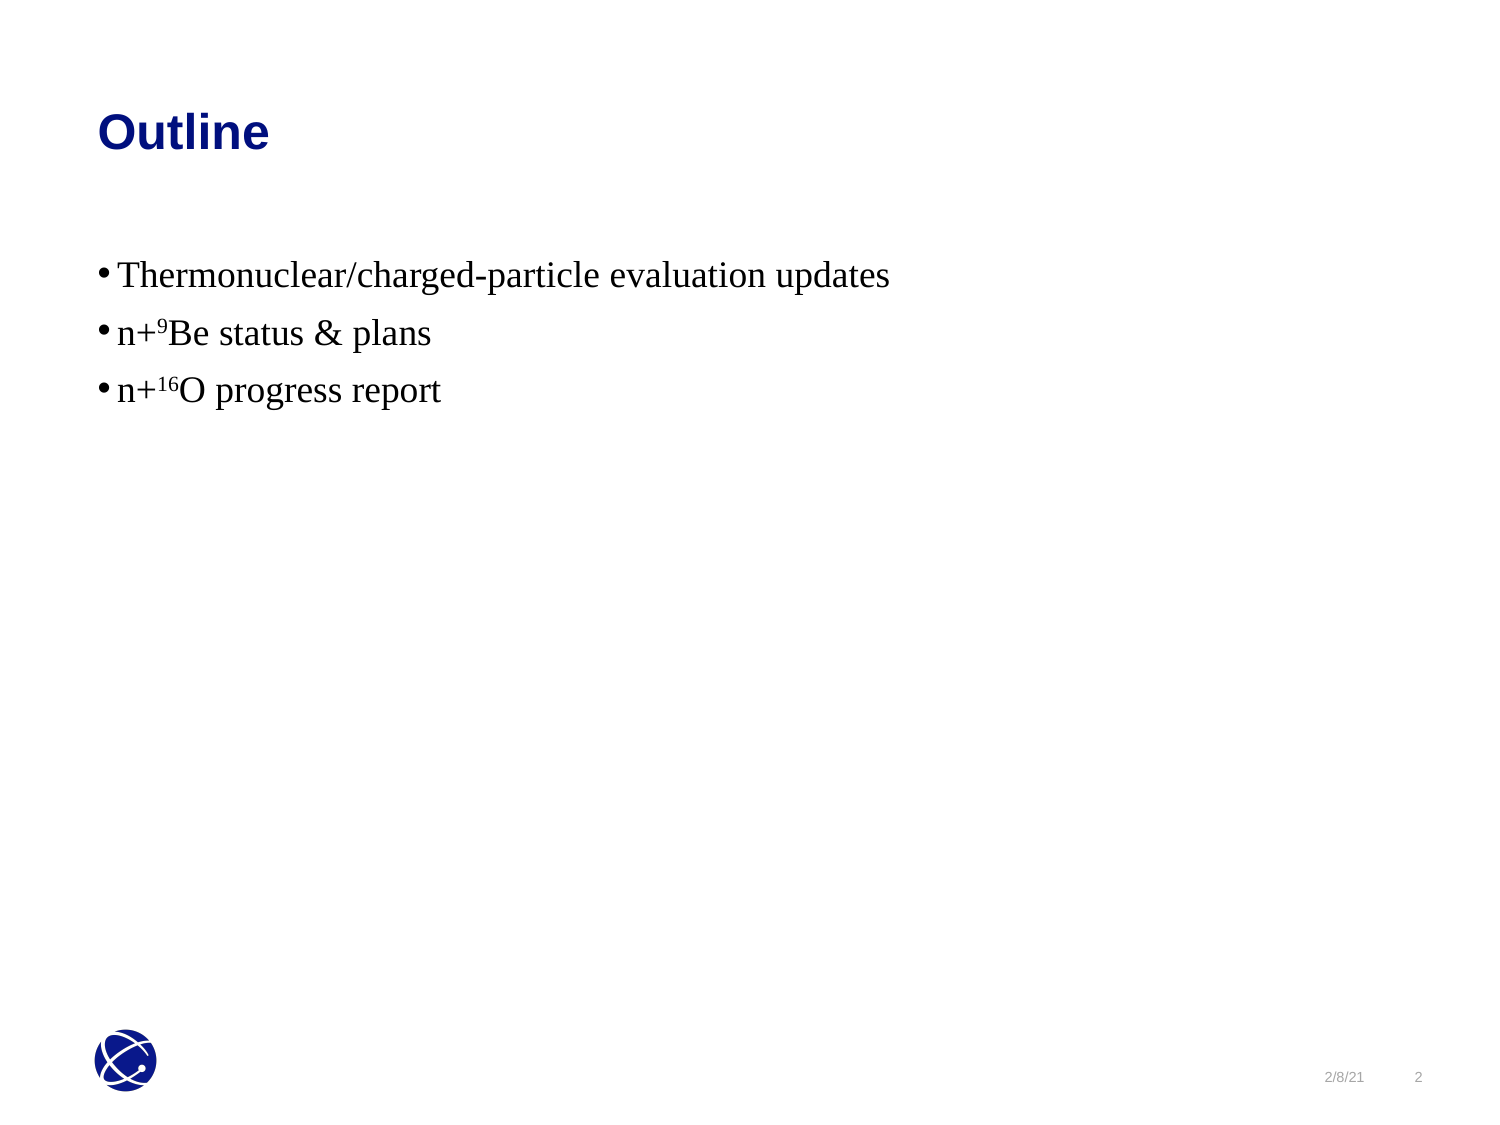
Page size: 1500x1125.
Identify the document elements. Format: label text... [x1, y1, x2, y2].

list Outline [97, 99, 1409, 247]
list Thermonuclear/charged-particle evaluation updates n+9Be status & plans n+16O progress report [97, 249, 1409, 978]
picture [90, 1025, 161, 1096]
